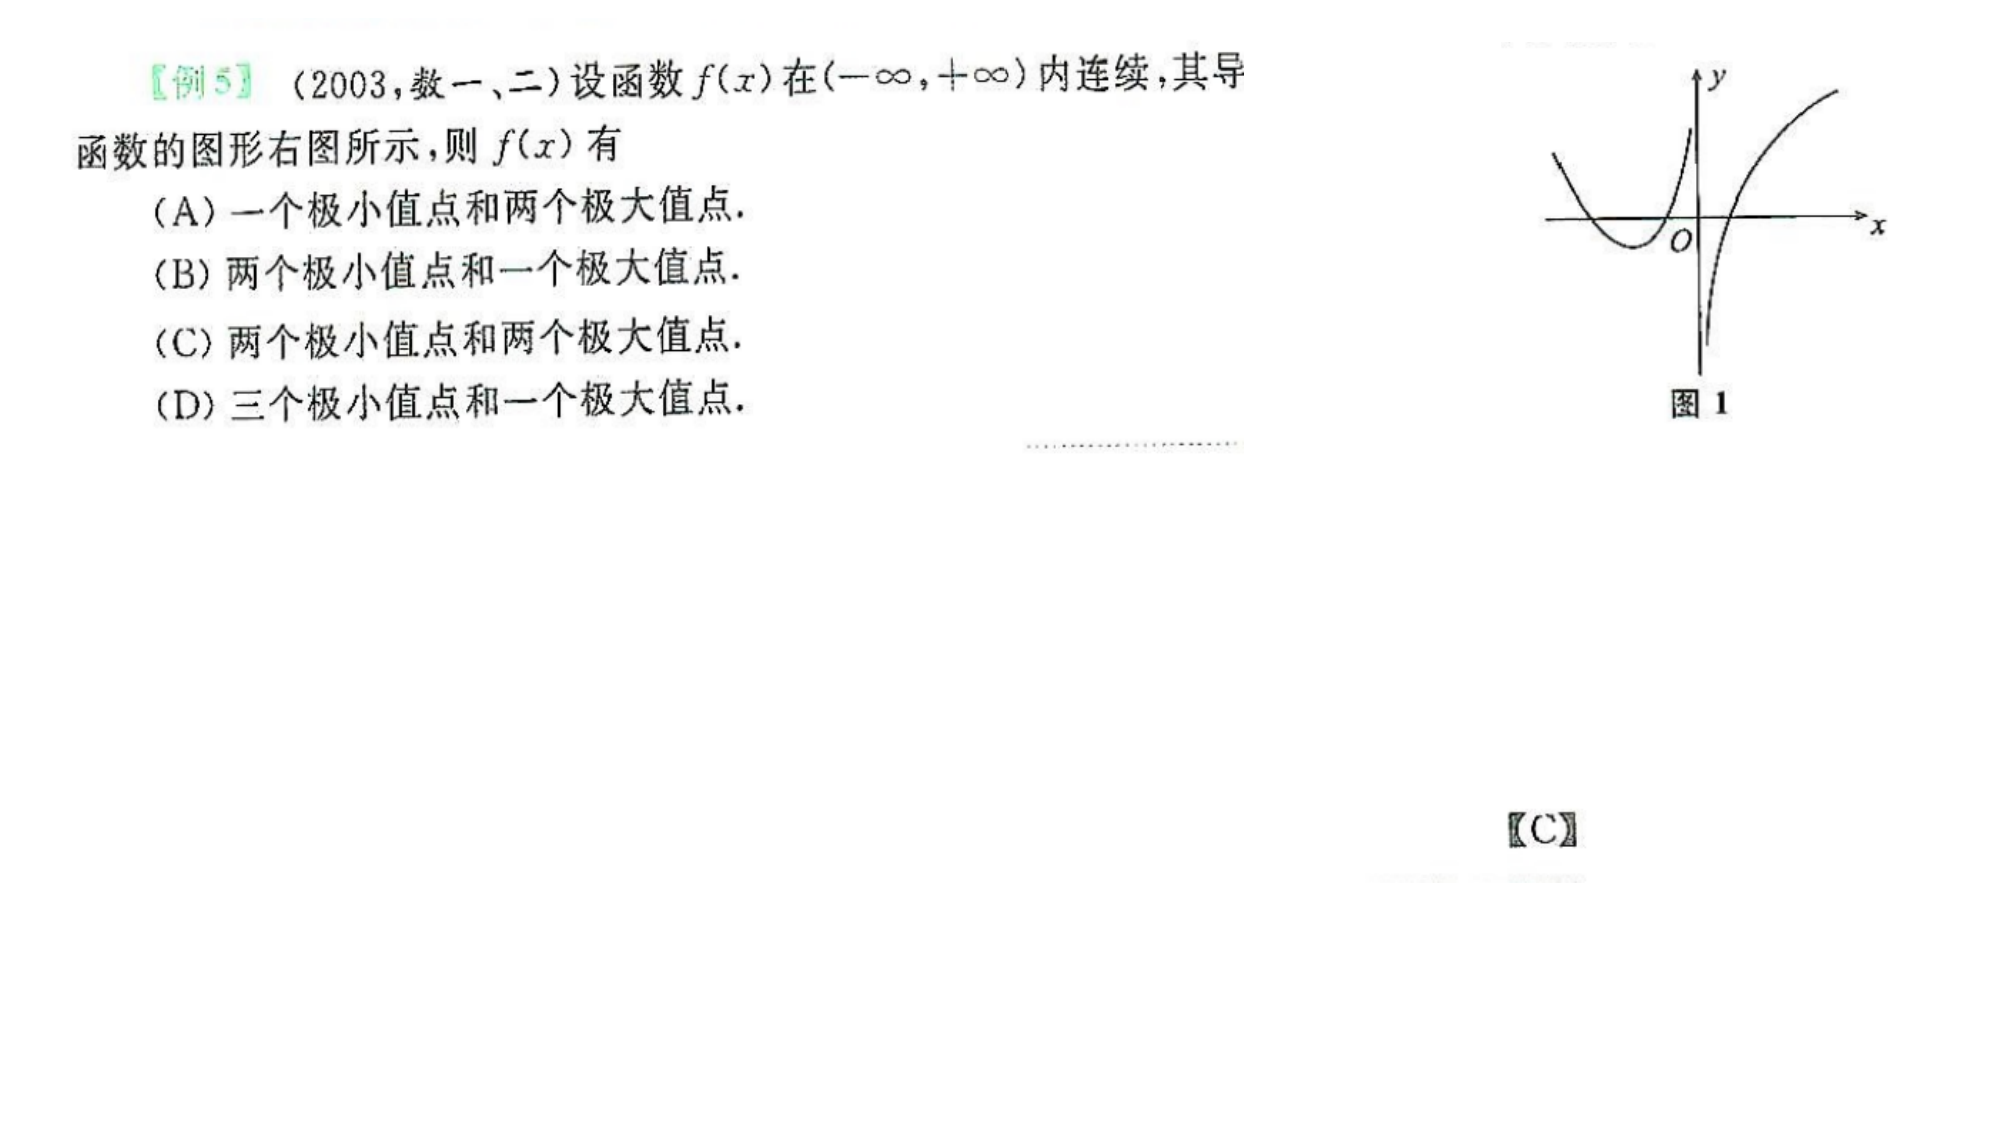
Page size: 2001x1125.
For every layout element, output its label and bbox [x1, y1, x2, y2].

picture [29, 18, 1244, 455]
picture [1228, 795, 1699, 883]
picture [1501, 42, 1933, 455]
